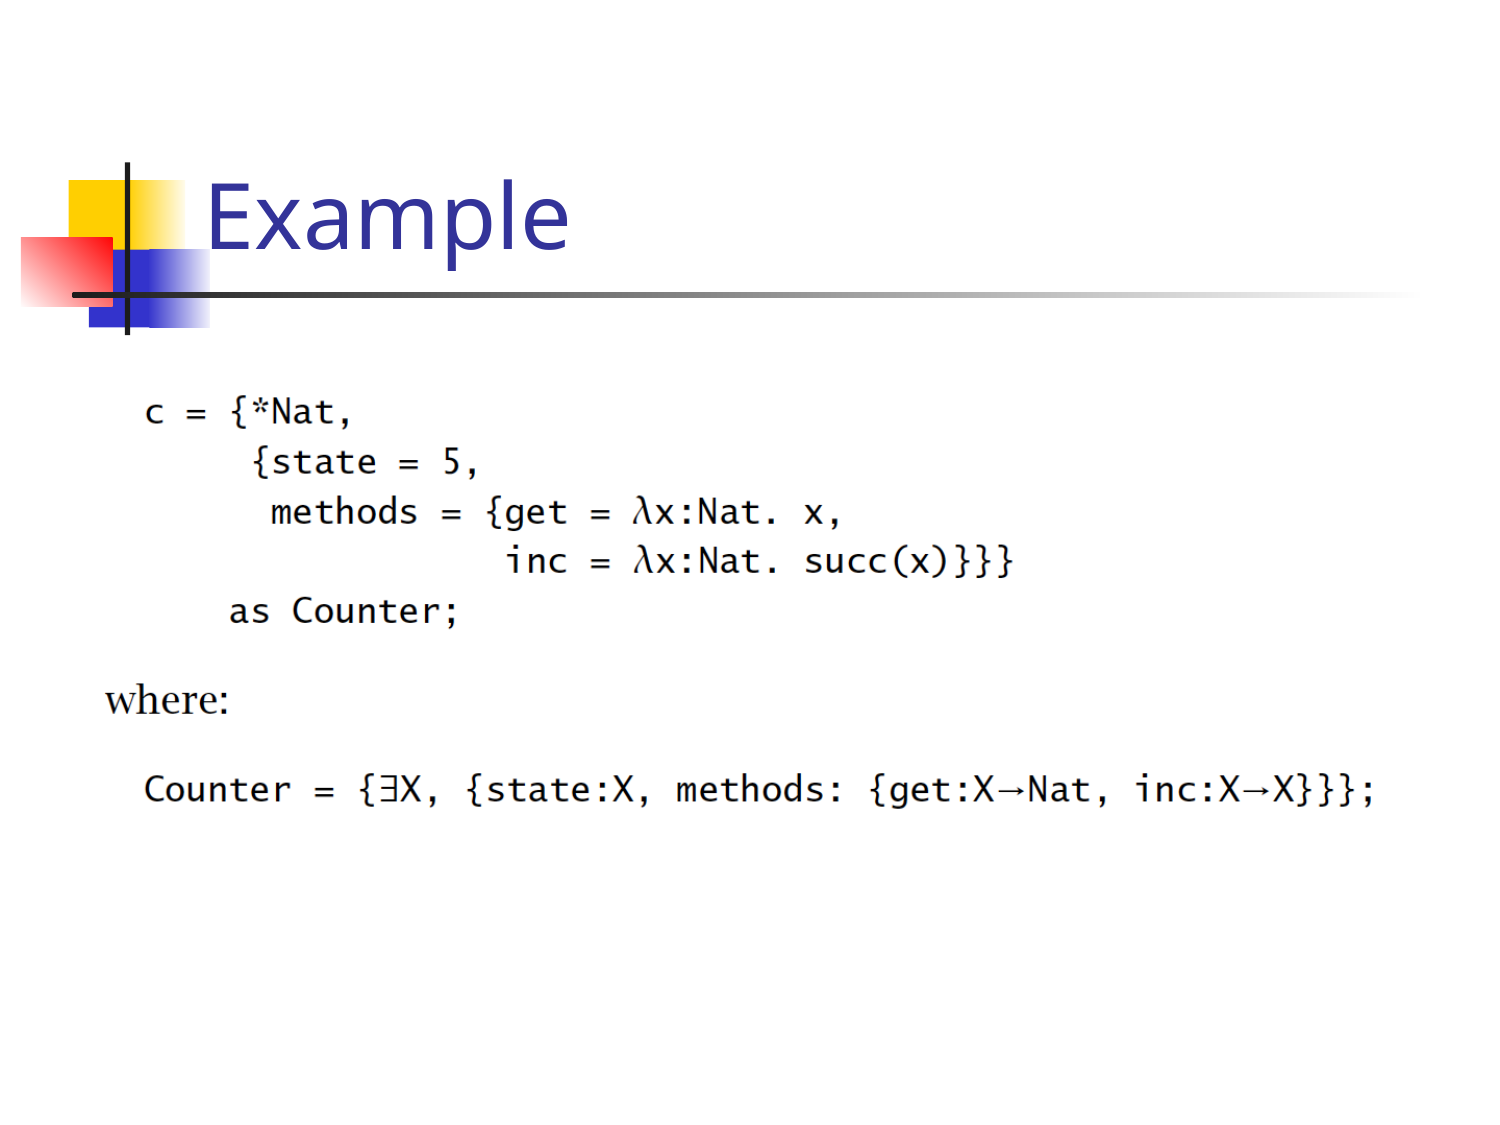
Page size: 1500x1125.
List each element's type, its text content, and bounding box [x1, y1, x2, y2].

picture [76, 364, 1424, 838]
title Example [188, 35, 1468, 275]
